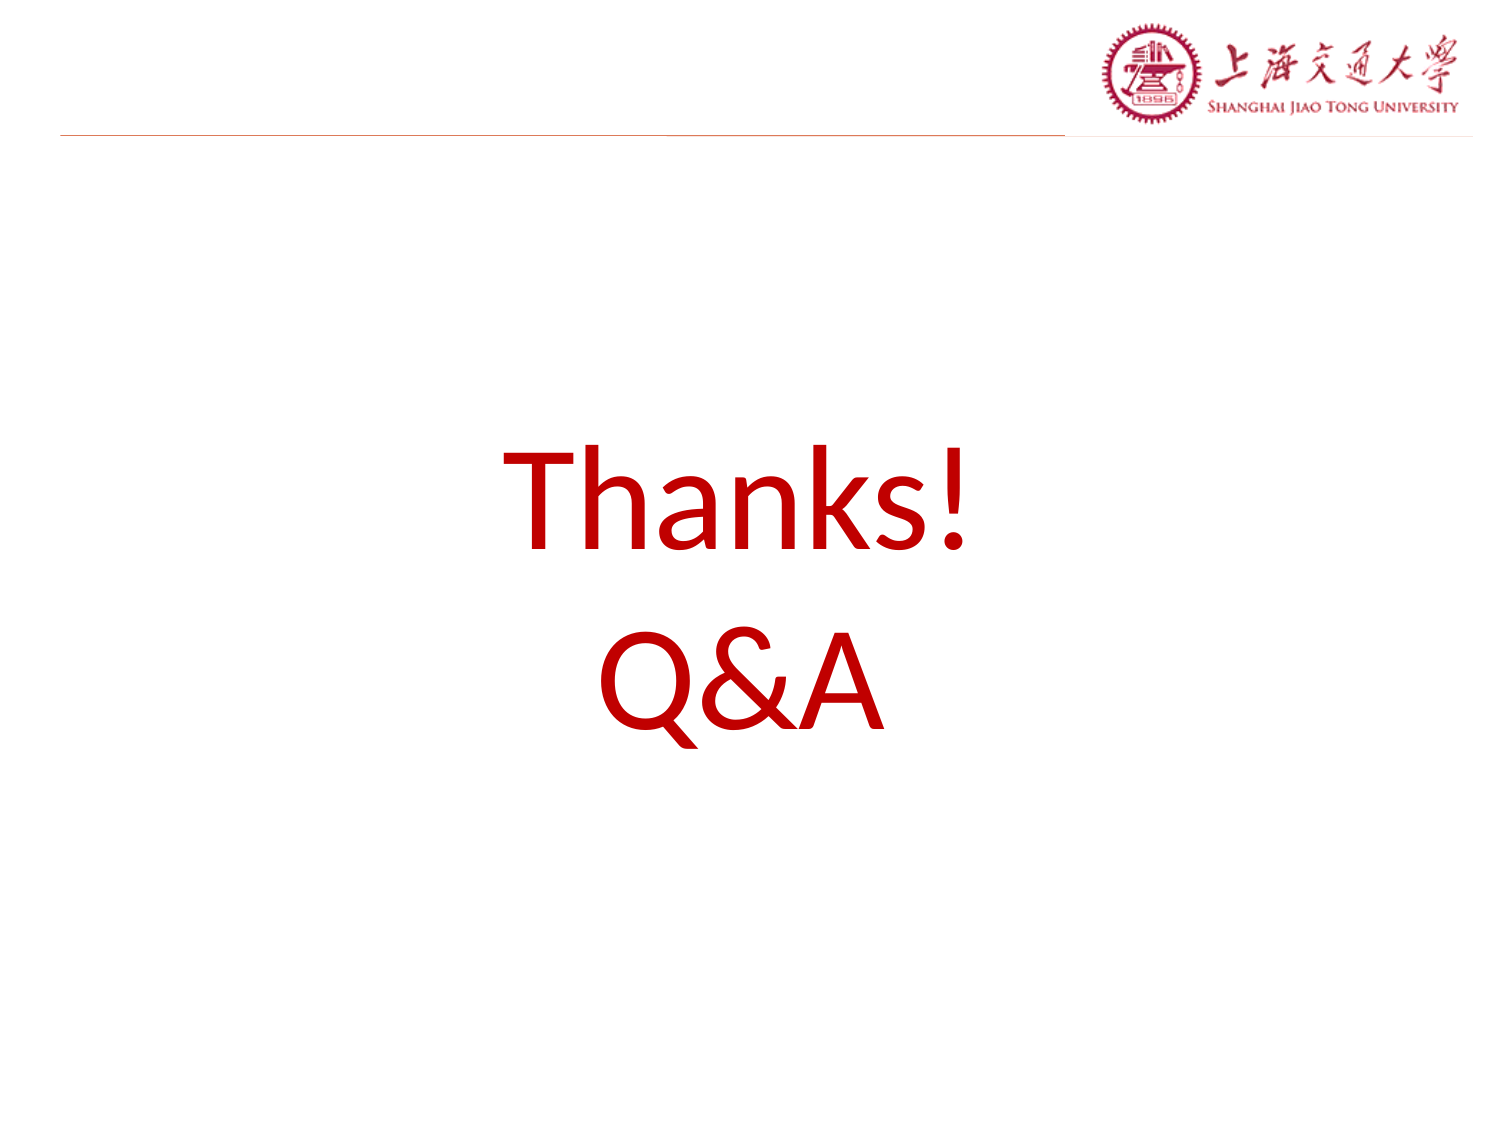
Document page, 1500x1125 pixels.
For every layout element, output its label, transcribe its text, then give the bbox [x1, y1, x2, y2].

picture [1065, 0, 1500, 136]
text_box Thanks! Q&A [193, 392, 1288, 768]
